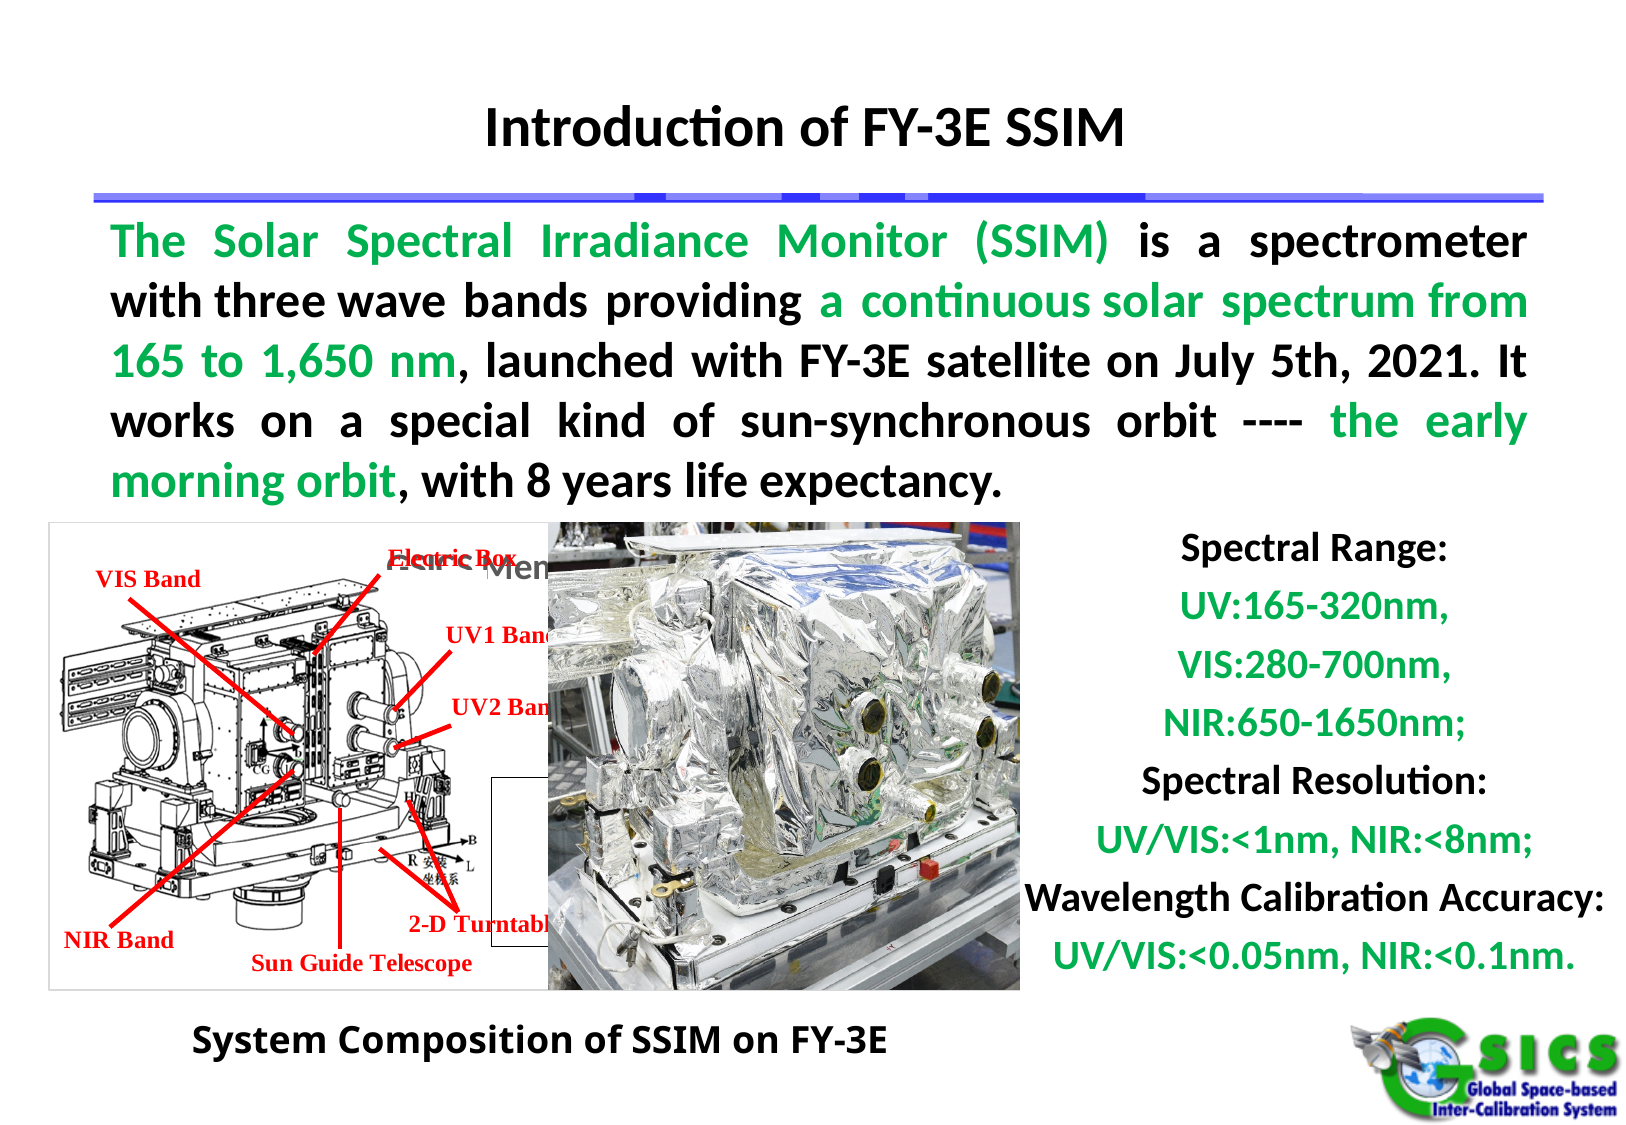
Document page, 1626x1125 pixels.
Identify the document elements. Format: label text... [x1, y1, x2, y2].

title Introduction of FY-3E SSIM [80, 44, 1544, 202]
picture [1343, 1010, 1625, 1125]
text_box System Composition of SSIM on FY-3E [76, 1008, 1005, 1069]
text_box Spectral Range: UV:165-320nm, VIS:280-700nm, NIR:650-1650nm; Spectral Resolution: UV/VIS:<1nm, NIR:<8nm; Wavelength Calibration Accuracy: UV/VIS:<0.05nm, NIR:<0.1nm. [1004, 512, 1625, 986]
text_box The Solar Spectral Irradiance Monitor (SSIM) is a spectrometer with three wave bands providing a continuous solar spectrum from 165 to 1,650 nm, launched with FY-3E satellite on July 5th, 2021. It works on a special kind of sun-synchronous orbit ---- the early morning orbit, with 8 years life expectancy. [95, 200, 1544, 516]
chart [48, 521, 1021, 991]
